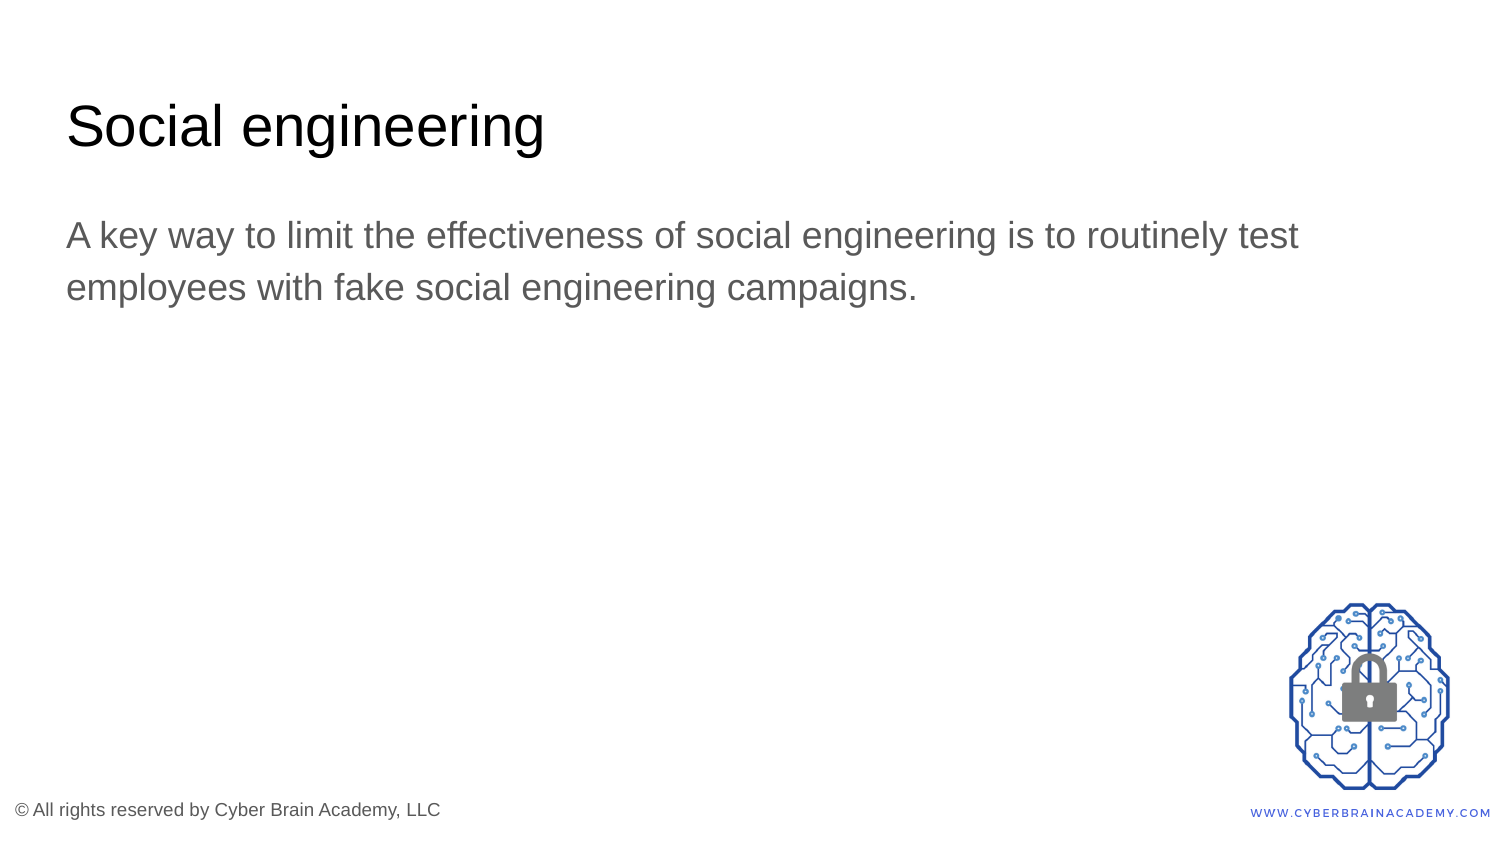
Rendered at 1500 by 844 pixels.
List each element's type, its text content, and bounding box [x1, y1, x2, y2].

list A key way to limit the effectiveness of social engineering is to routinely test employees with fake social engineering campaigns. [51, 189, 1449, 750]
picture [1242, 586, 1500, 844]
title Social engineering [51, 72, 1449, 167]
